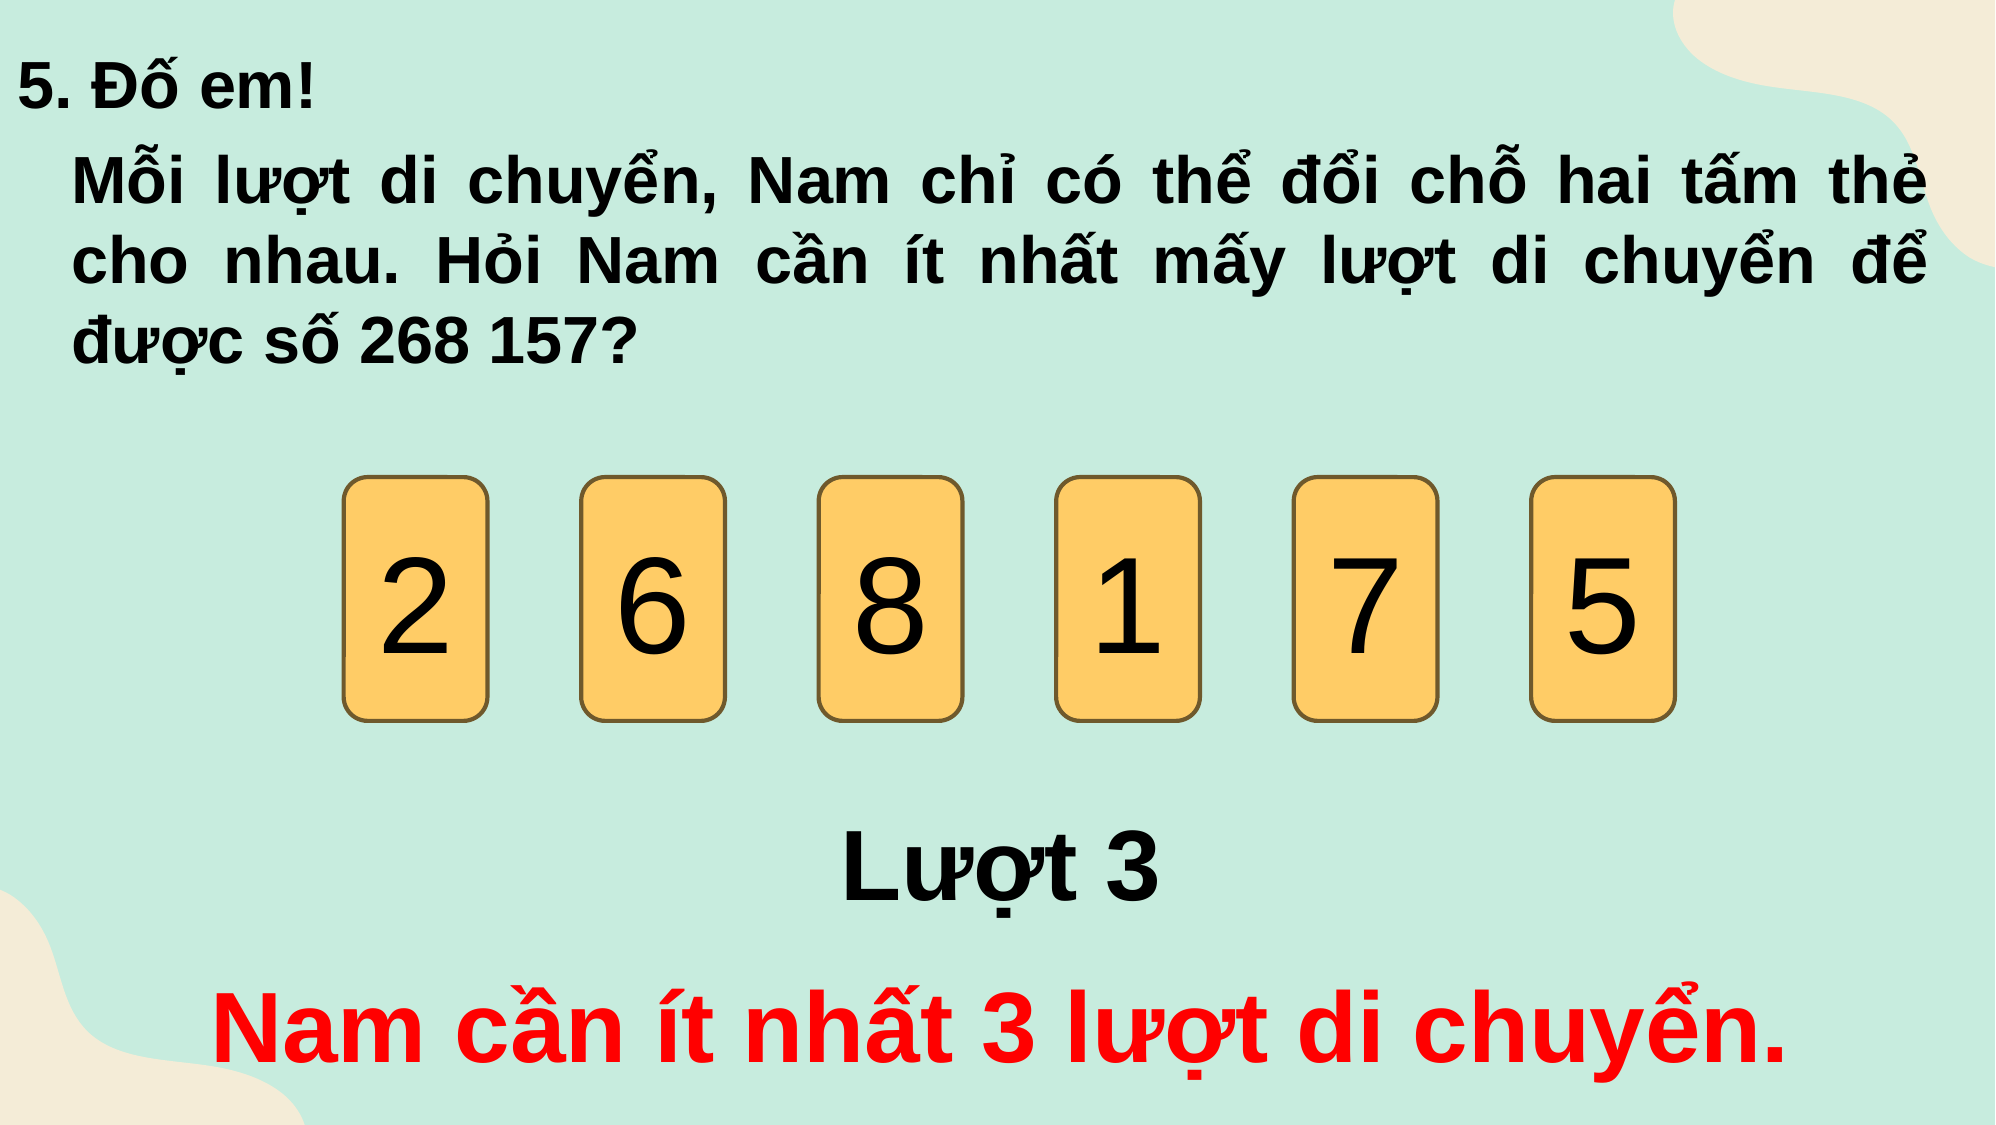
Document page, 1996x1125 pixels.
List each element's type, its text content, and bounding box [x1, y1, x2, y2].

text_box 8 [816, 474, 965, 723]
text_box 6 [579, 474, 728, 723]
text_box 1 [1054, 474, 1203, 723]
text_box Lượt 3 [56, 793, 1945, 928]
text_box 7 [1291, 474, 1440, 723]
text_box Nam cần ít nhất 3 lượt di chuyển. [56, 954, 1945, 1090]
text_box 2 [341, 474, 490, 723]
text_box 5 [1529, 474, 1678, 723]
text_box Mỗi lượt di chuyển, Nam chỉ có thể đổi chỗ hai tấm thẻ cho nhau. Hỏi Nam cần ít nhất mấy lượt di chuyển để được số 268 157? [56, 129, 1945, 385]
text_box 5. Đố em! [3, 34, 1892, 129]
